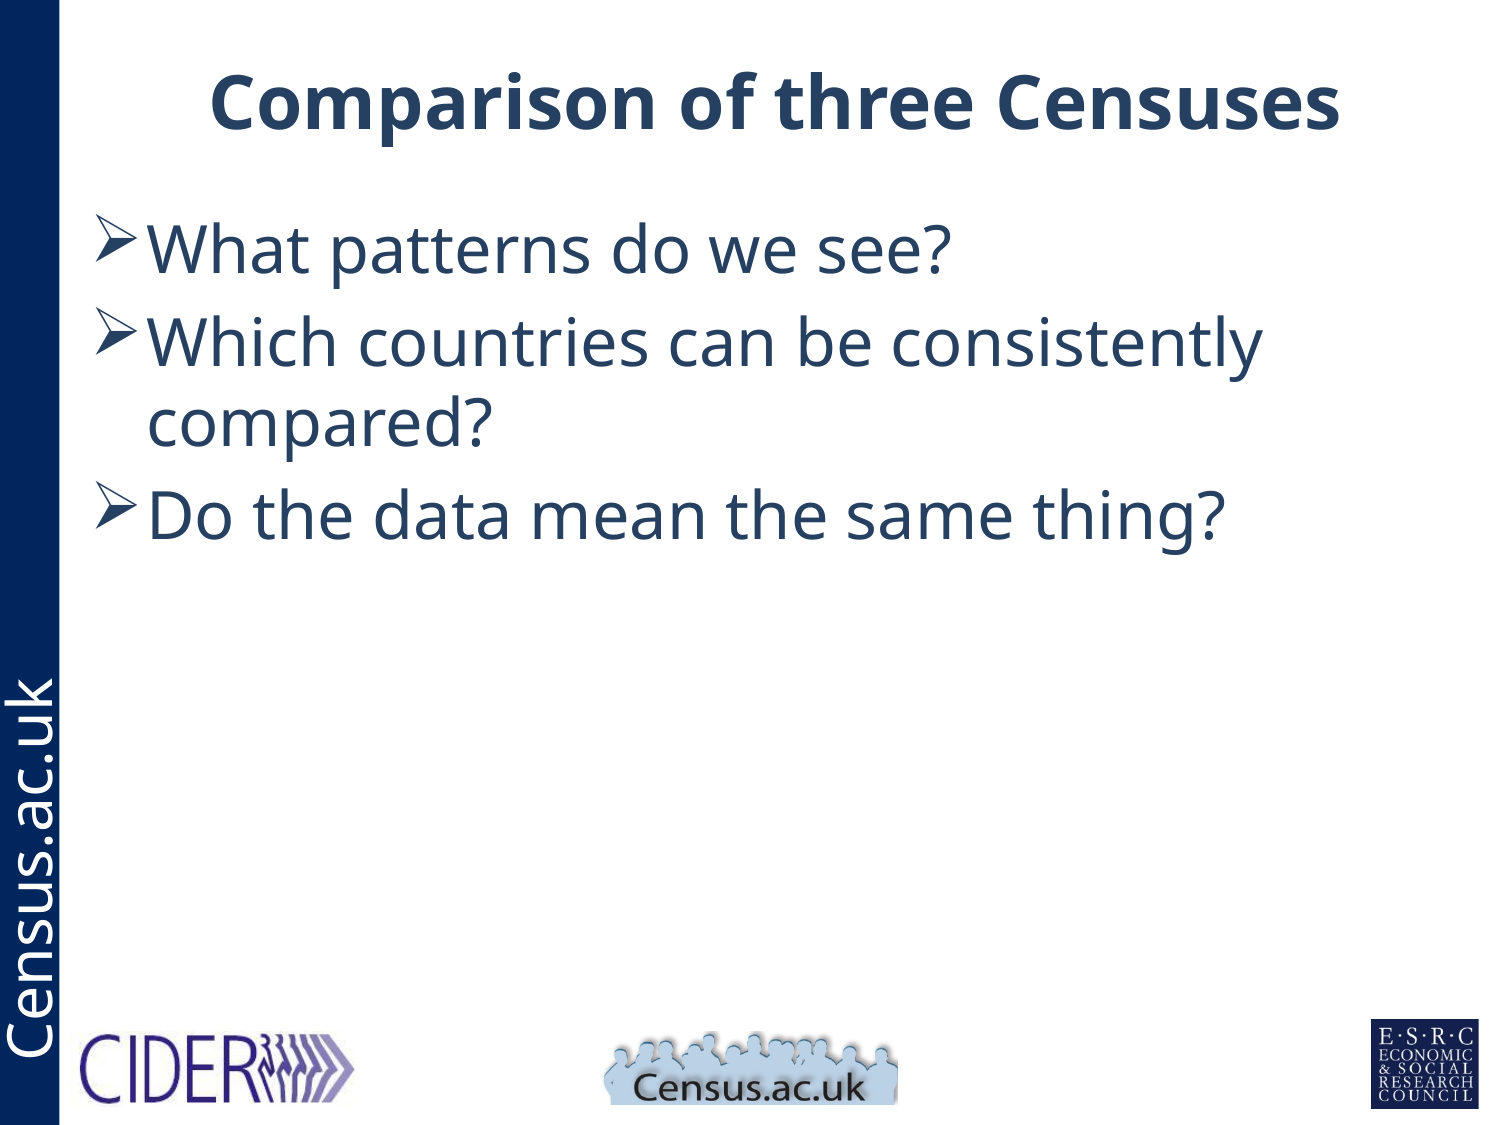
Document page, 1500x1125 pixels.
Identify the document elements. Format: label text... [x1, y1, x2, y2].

title Comparison of three Censuses [75, 23, 1477, 176]
picture [602, 1031, 898, 1105]
picture [70, 1031, 361, 1107]
list What patterns do we see? Which countries can be consistently compared? Do the data mean the same thing? [75, 199, 1477, 1005]
picture [1371, 1019, 1479, 1109]
